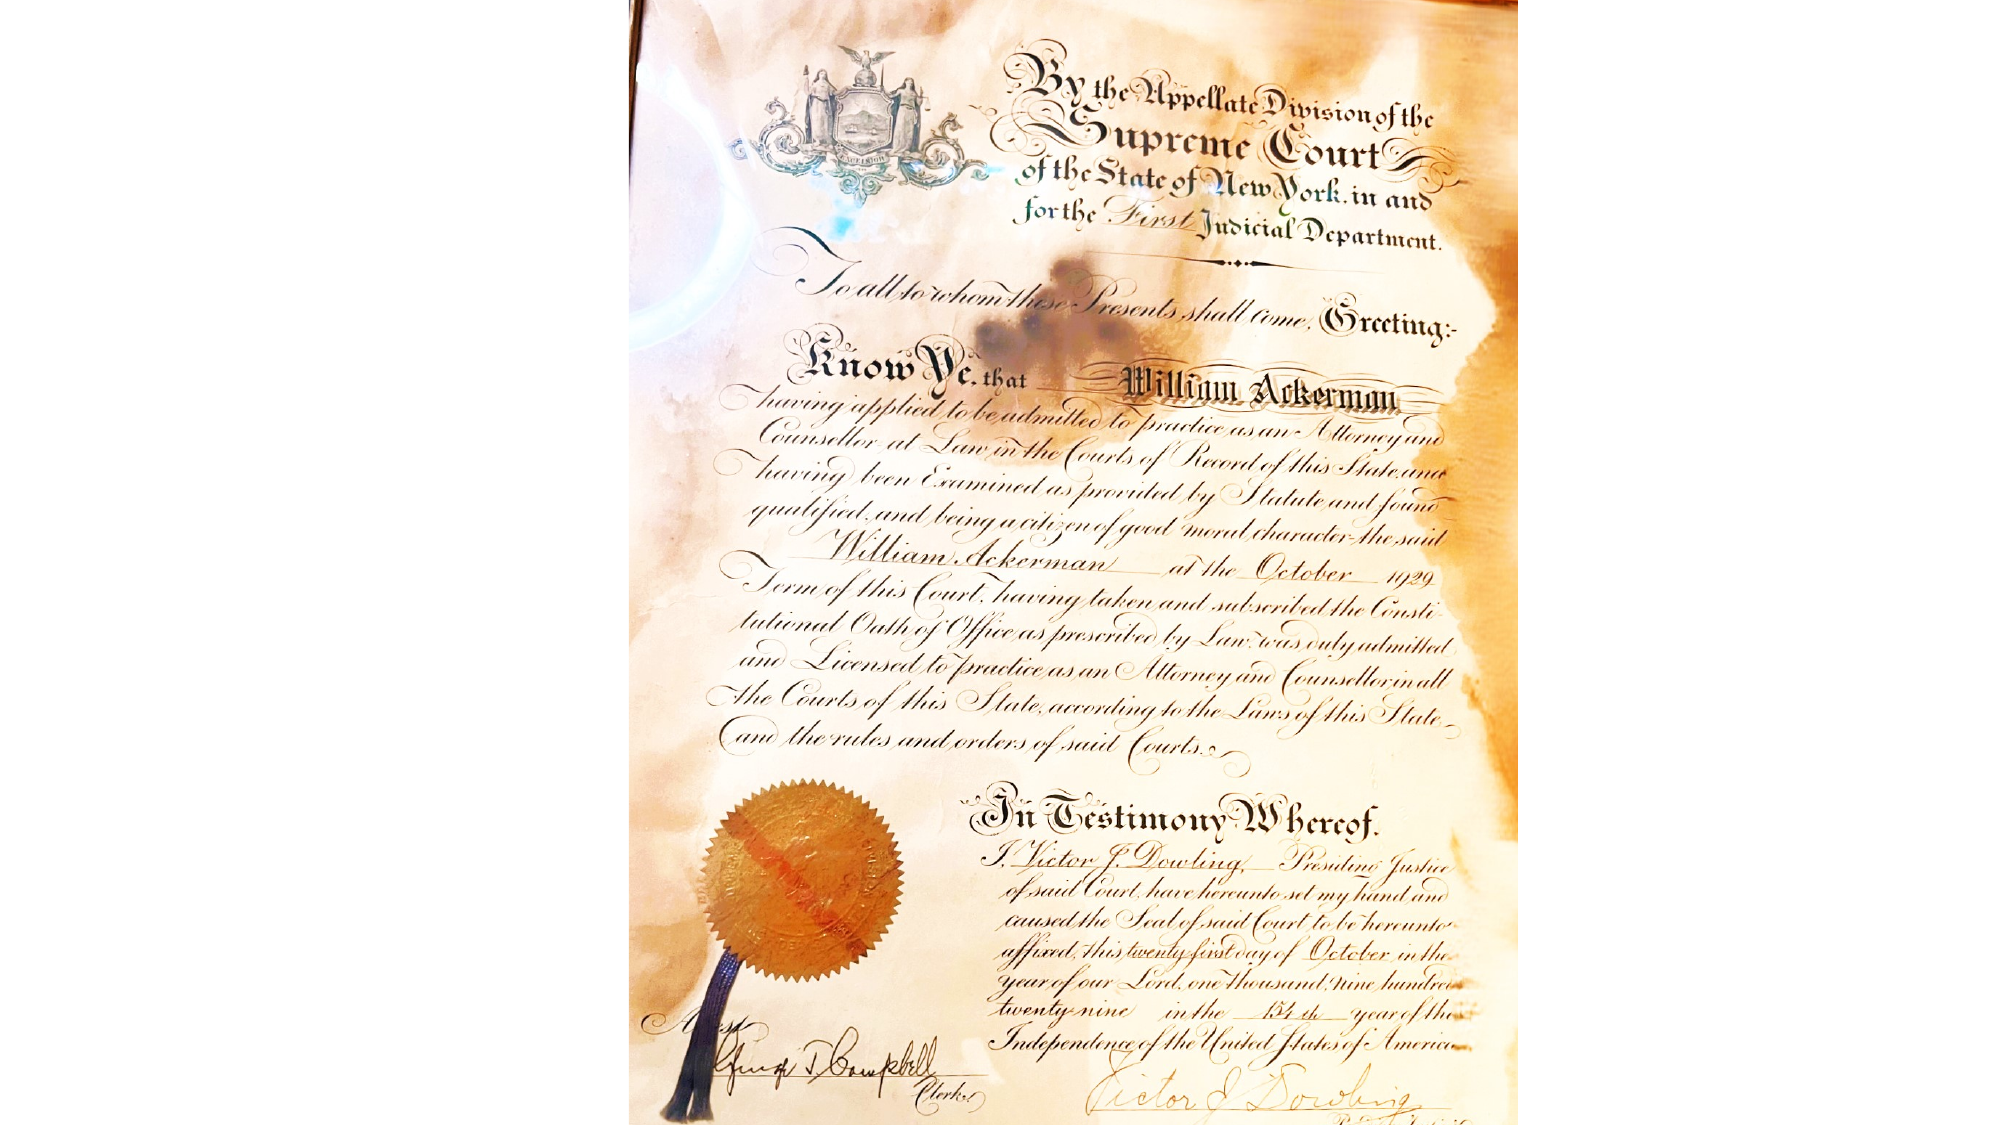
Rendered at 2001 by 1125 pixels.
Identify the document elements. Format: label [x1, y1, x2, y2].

list [628, 0, 1518, 1125]
